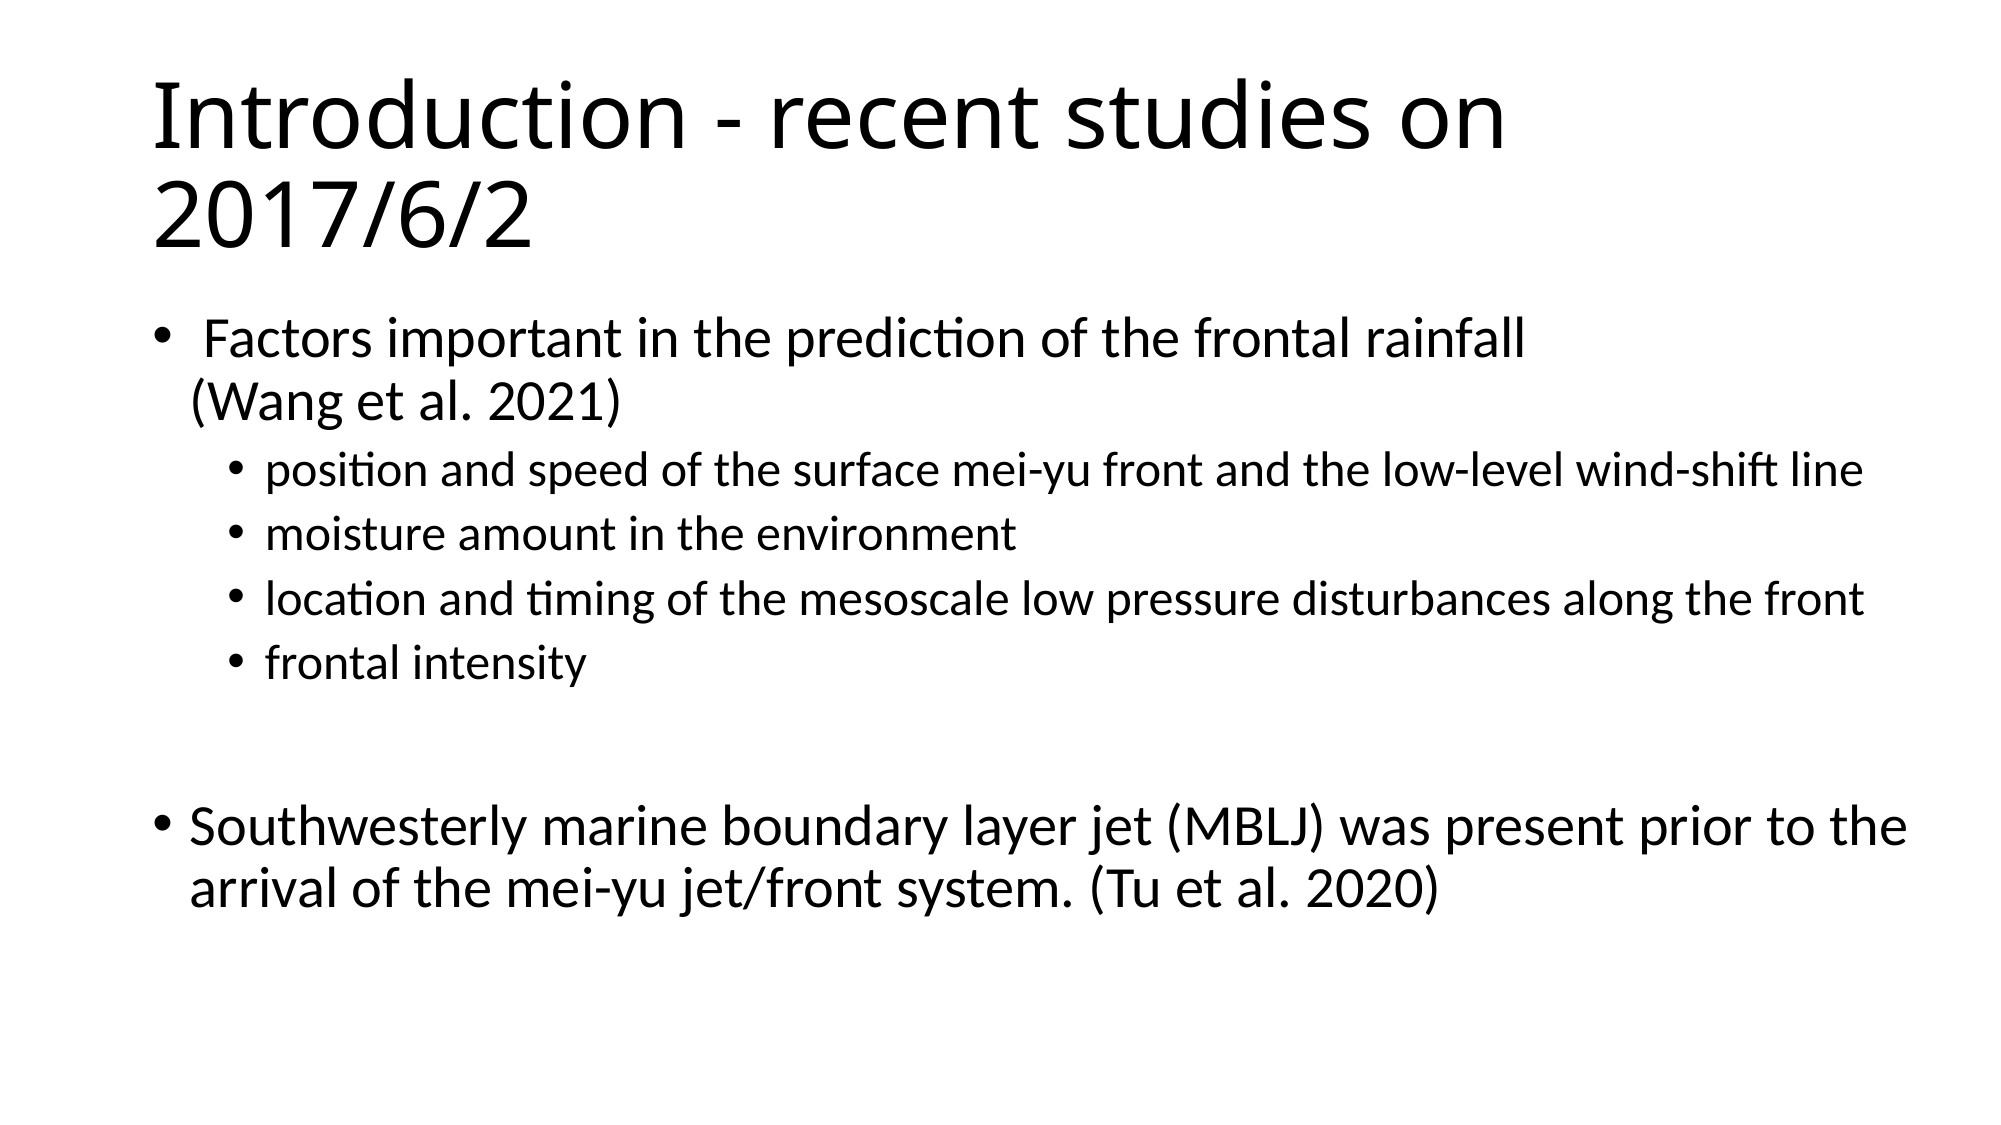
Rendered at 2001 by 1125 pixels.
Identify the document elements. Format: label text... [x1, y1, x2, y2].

list Factors important in the prediction of the frontal rainfall (Wang et al. 2021) position and speed of the surface mei-yu front and the low-level wind-shift line moisture amount in the environment location and timing of the mesoscale low pressure disturbances along the front frontal intensity Southwesterly marine boundary layer jet (MBLJ) was present prior to the arrival of the mei-yu jet/front system. (Tu et al. 2020) [137, 299, 1948, 1086]
title Introduction - recent studies on 2017/6/2 [137, 59, 1863, 278]
